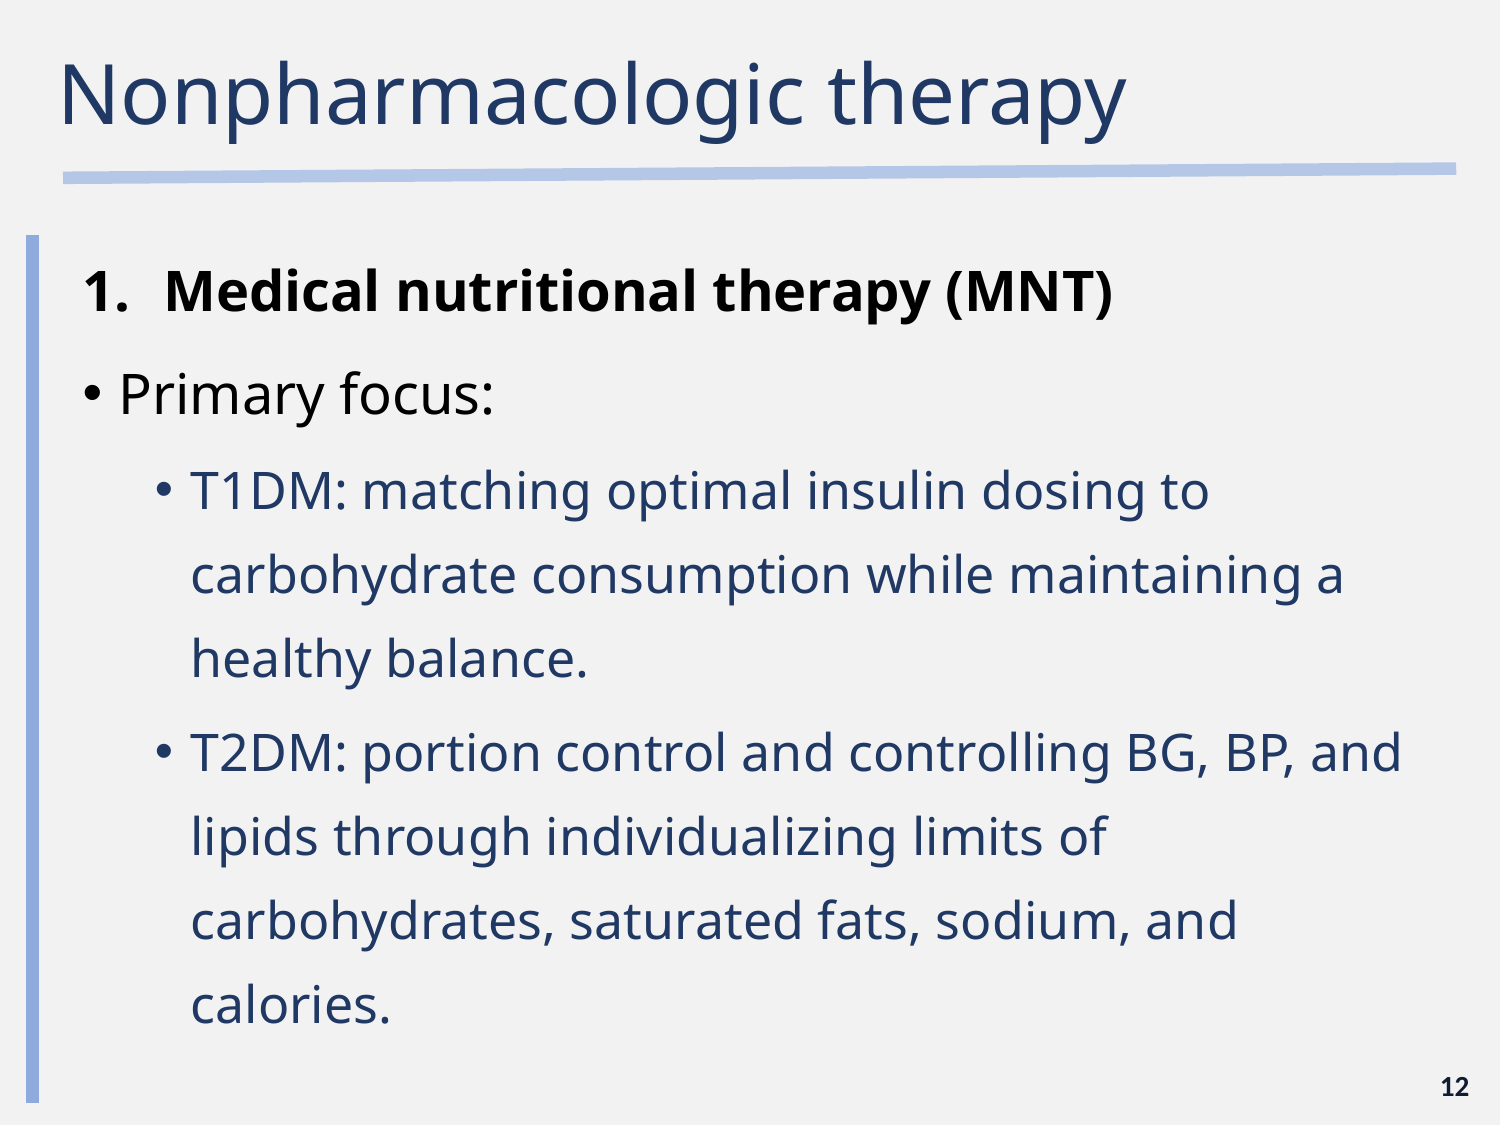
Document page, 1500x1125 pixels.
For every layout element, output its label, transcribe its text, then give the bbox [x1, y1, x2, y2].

title Nonpharmacologic therapy [42, 1, 1459, 194]
list Medical nutritional therapy (MNT) Primary focus: T1DM: matching optimal insulin dosing to carbohydrate consumption while maintaining a healthy balance. T2DM: portion control and controlling BG, BP, and lipids through individualizing limits of carbohydrates, saturated fats, sodium, and calories. [67, 230, 1459, 1048]
slide_number 12 [1146, 1055, 1485, 1116]
